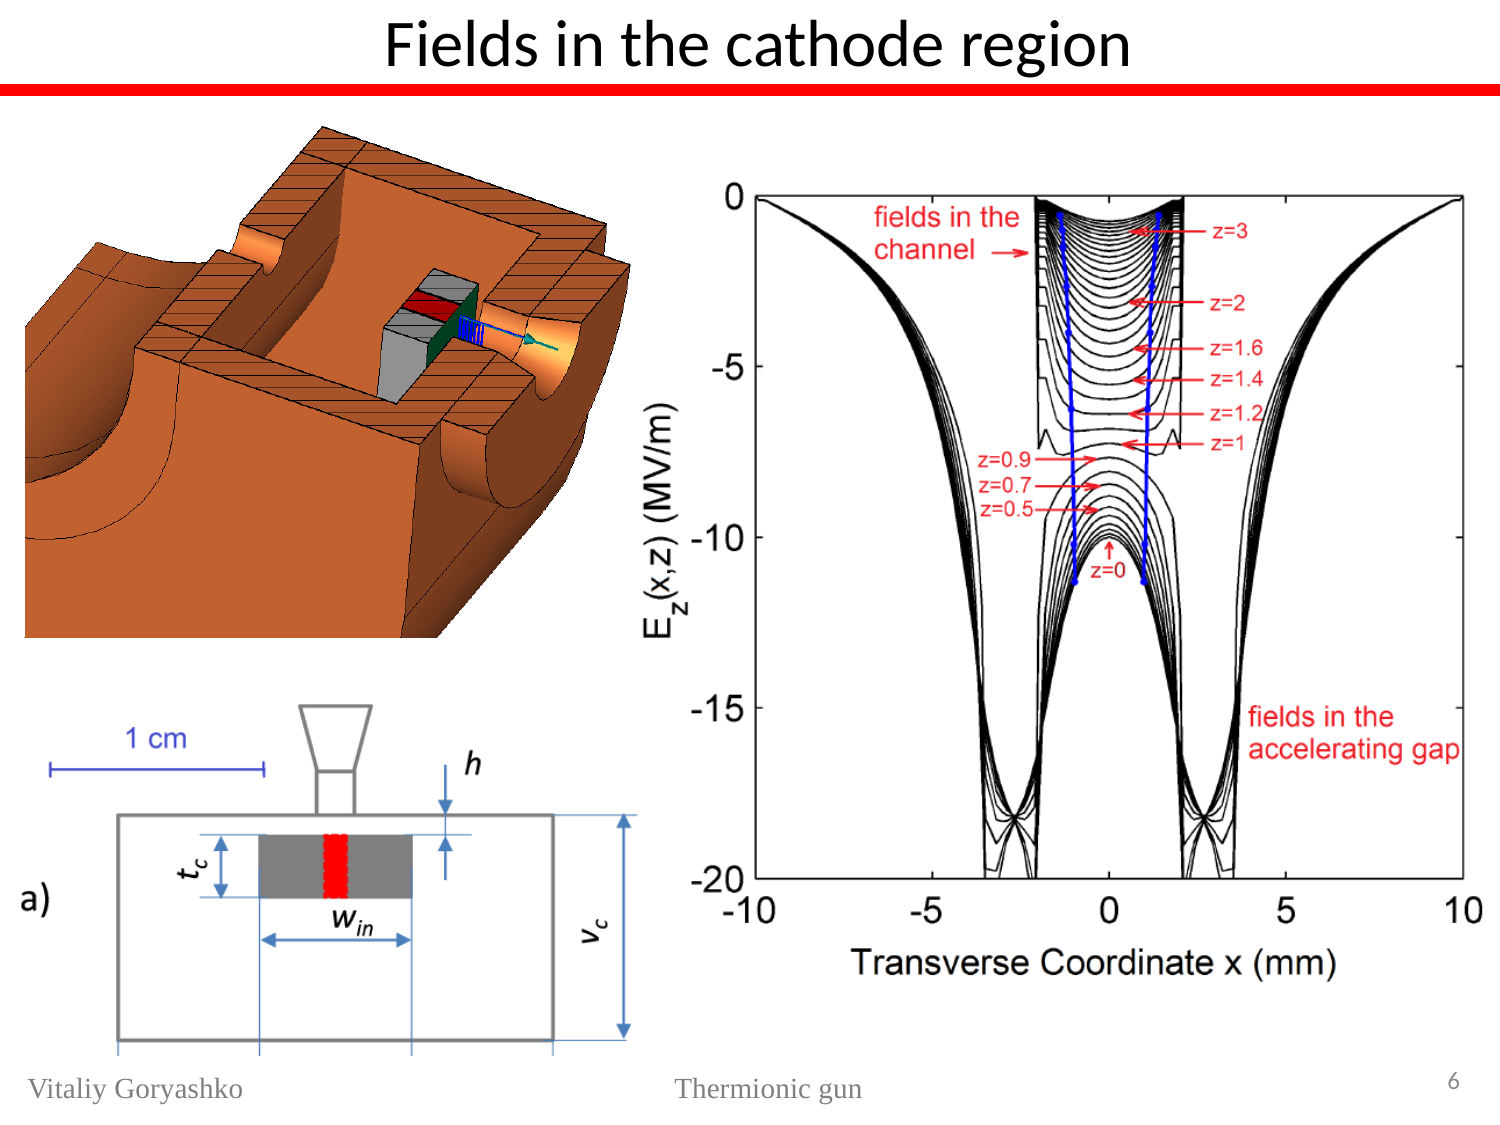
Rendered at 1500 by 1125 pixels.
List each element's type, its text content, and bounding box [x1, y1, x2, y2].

slide_number 6 [1125, 1050, 1475, 1110]
picture [0, 112, 1500, 1056]
text_box Fields in the cathode region [384, 0, 1134, 80]
